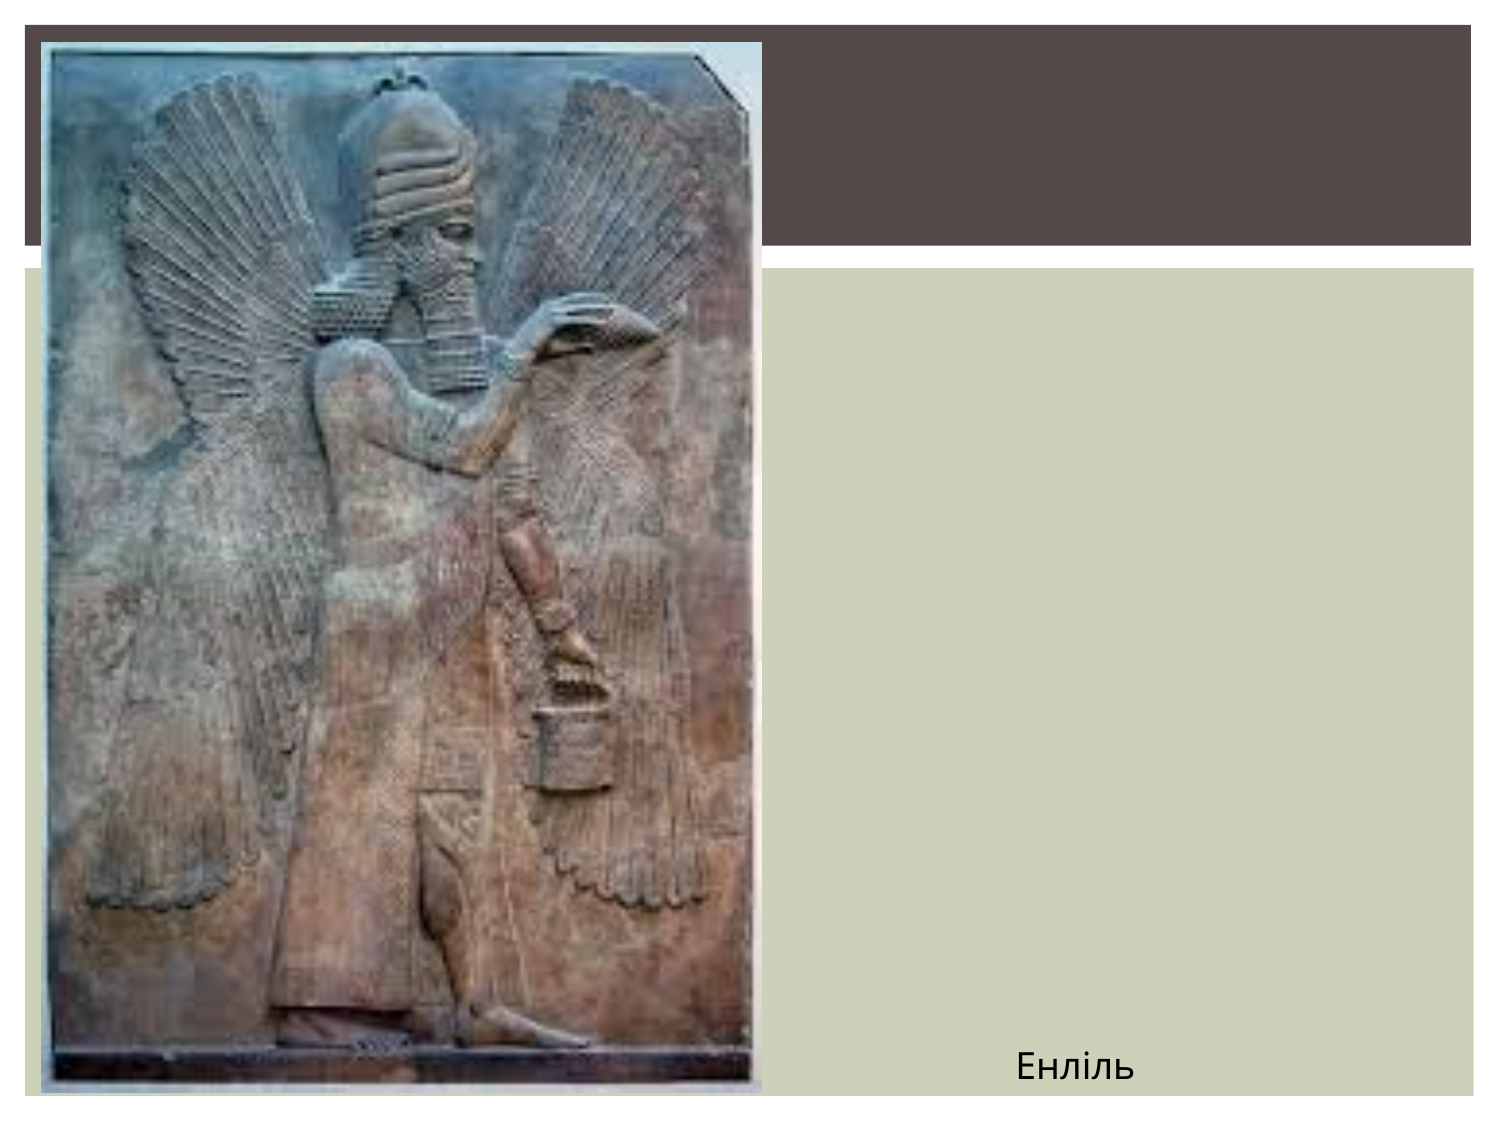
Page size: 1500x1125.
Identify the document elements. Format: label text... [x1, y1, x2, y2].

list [40, 42, 763, 1093]
text_box Енліль [1000, 1034, 1151, 1095]
